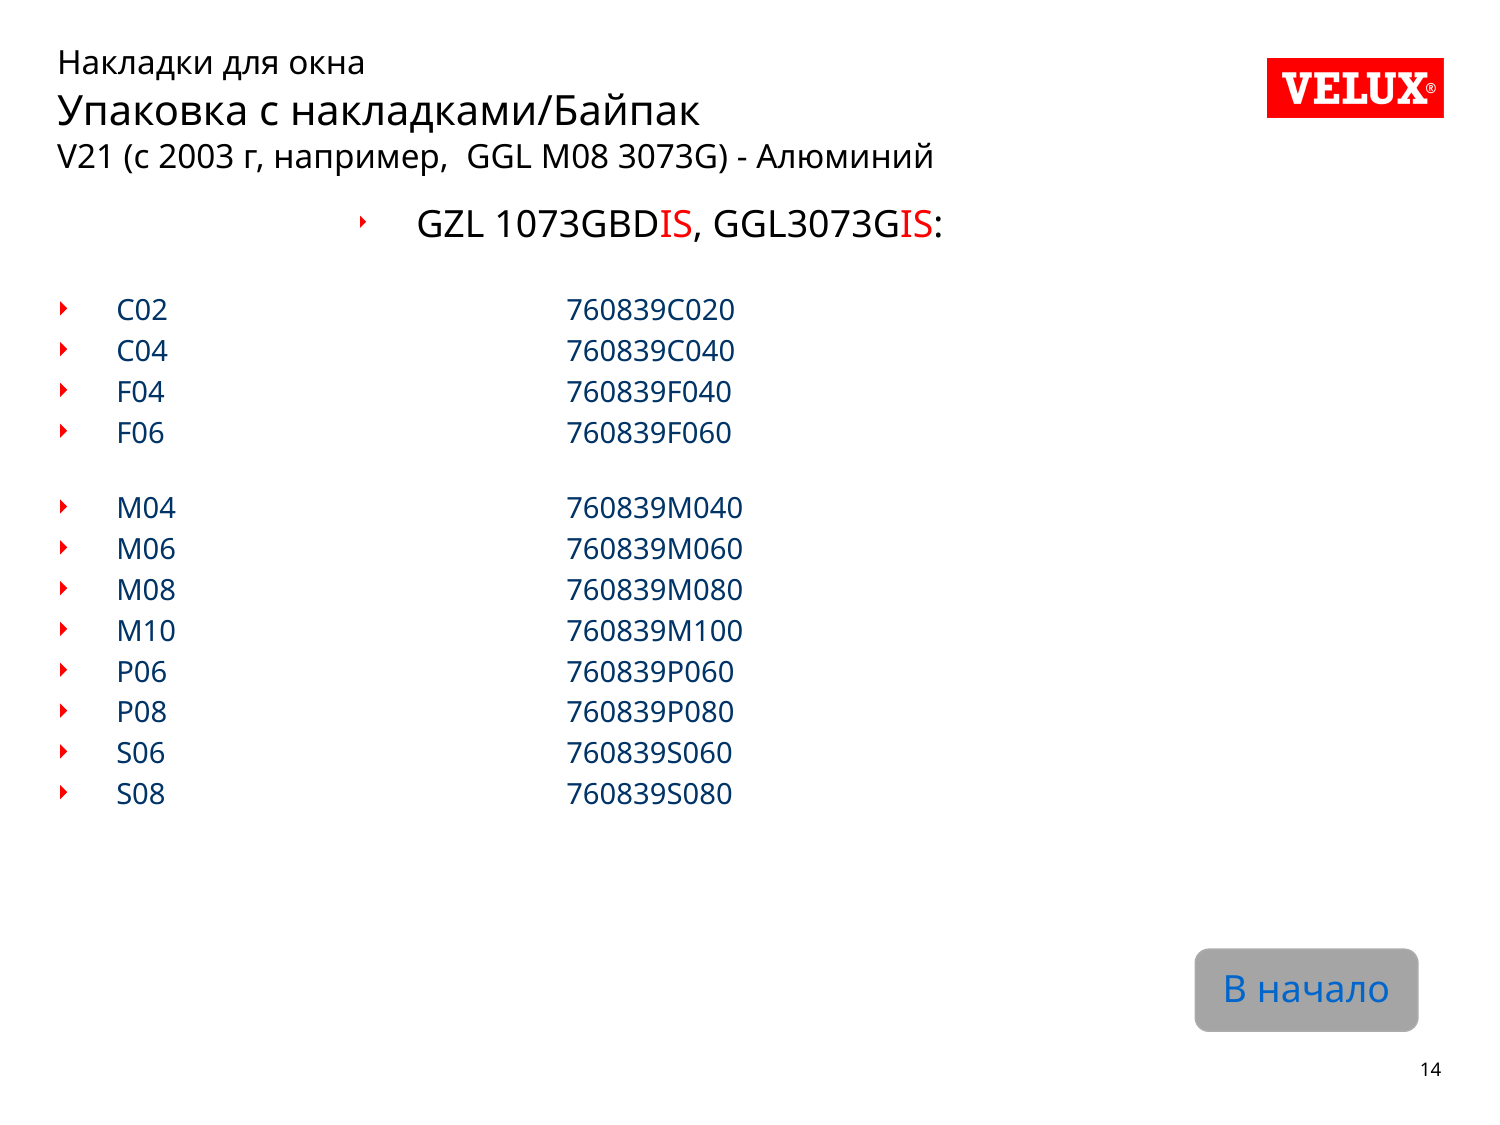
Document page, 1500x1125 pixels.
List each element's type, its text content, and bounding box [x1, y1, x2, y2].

picture [1267, 58, 1444, 118]
slide_number 14 [1392, 1057, 1442, 1095]
title Накладки для окна Упаковка с накладками/Байпак V21 (с 2003 г, например, GGL M08 3073G) - Алюминий [56, 27, 1211, 182]
text_box GZL 1073GBDIS, GGL3073GIS: C02 760839C020 C04 760839C040 F04 760839F040 F06 760839F060 M04 760839M040 M06 760839M060 M08 760839M080 M10 760839M100 P06 760839P060 P08 760839P080 S06 760839S060 S08 760839S080 [56, 199, 1442, 1038]
